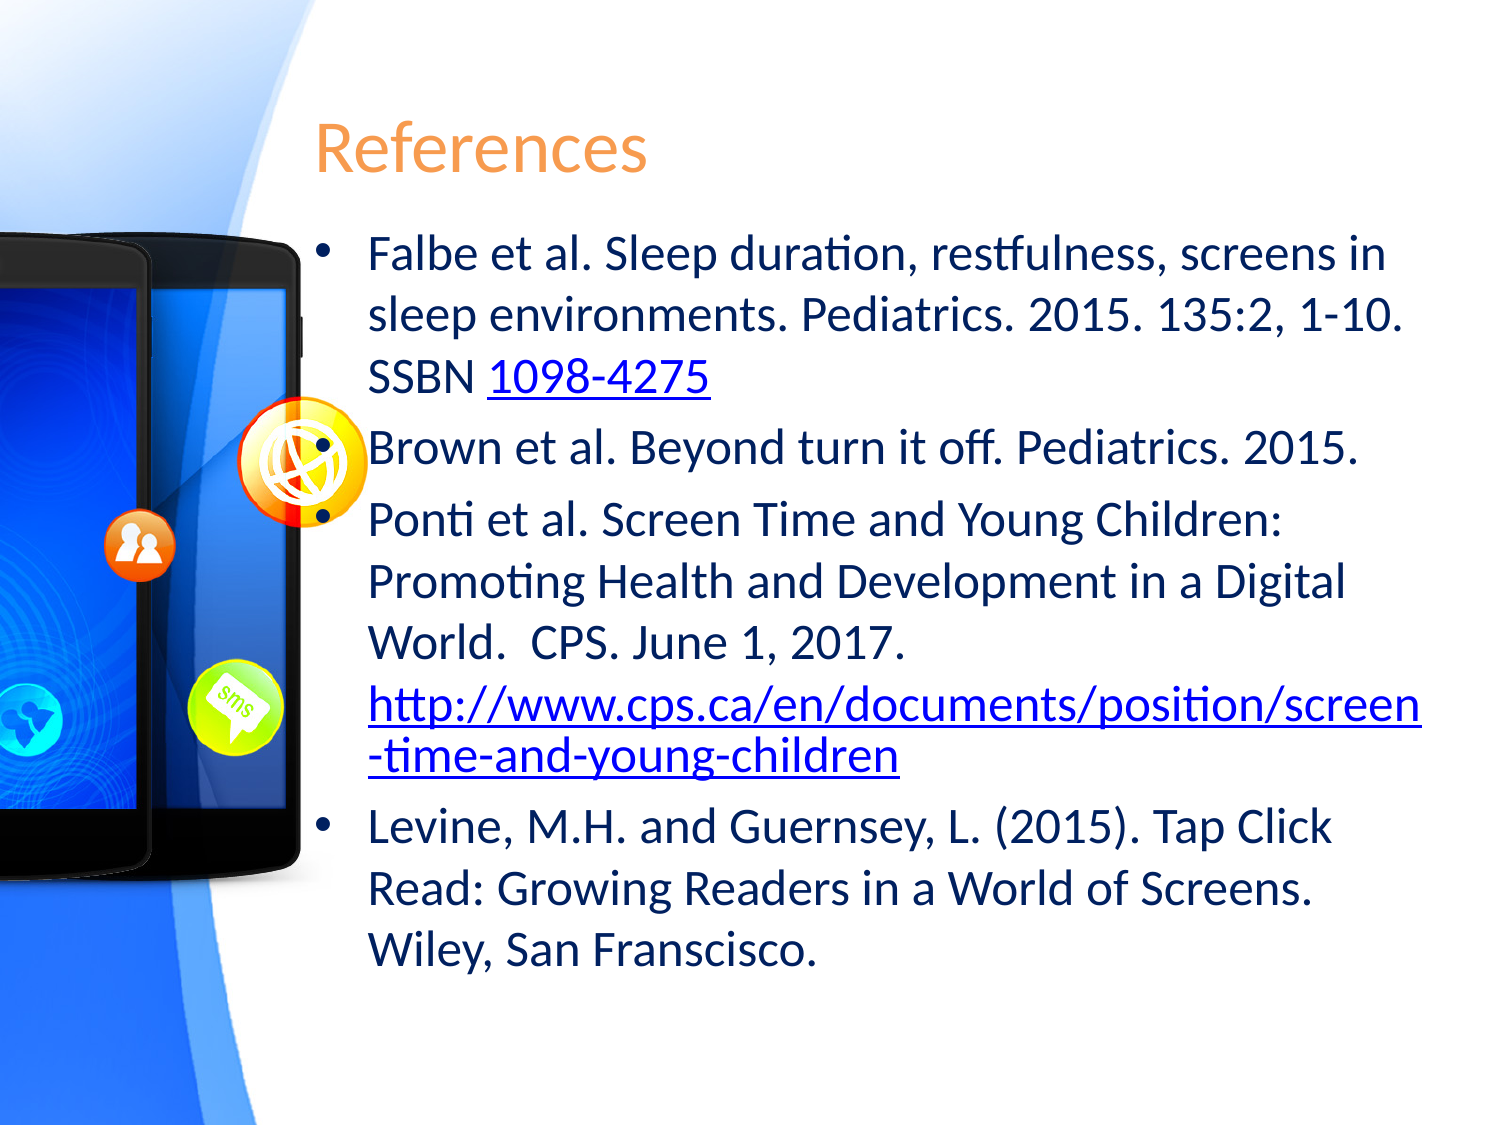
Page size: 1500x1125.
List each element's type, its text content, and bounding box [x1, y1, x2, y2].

list Falbe et al. Sleep duration, restfulness, screens in sleep environments. Pediatrics. 2015. 135:2, 1-10. SSBN 1098-4275 Brown et al. Beyond turn it off. Pediatrics. 2015. Ponti et al. Screen Time and Young Children: Promoting Health and Development in a Digital World. CPS. June 1, 2017. http://www.cps.ca/en/documents/position/screen-time-and-young-children Levine, M.H. and Guernsey, L. (2015). Tap Click Read: Growing Readers in a World of Screens. Wiley, San Franscisco. [299, 211, 1450, 939]
picture [0, 0, 1500, 1125]
title References [299, 86, 1450, 199]
